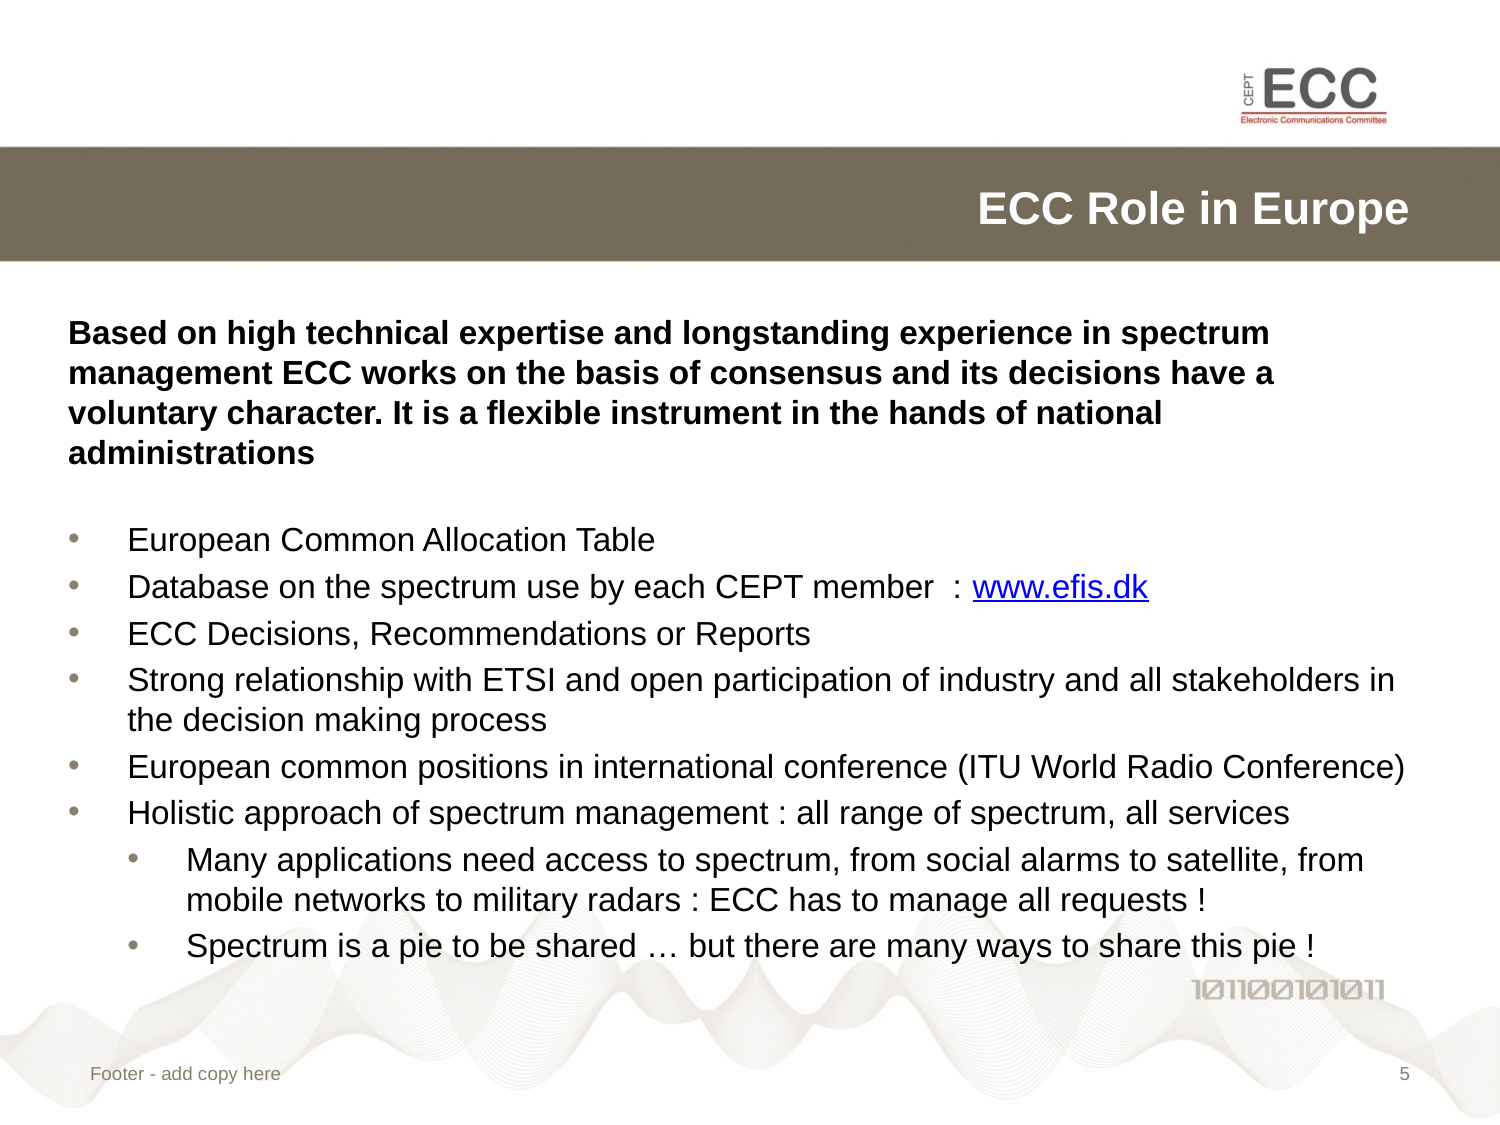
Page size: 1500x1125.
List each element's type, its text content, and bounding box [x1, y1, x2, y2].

text_box Based on high technical expertise and longstanding experience in spectrum management ECC works on the basis of consensus and its decisions have a voluntary character. It is a flexible instrument in the hands of national administrations European Common Allocation Table Database on the spectrum use by each CEPT member : www.efis.dk ECC Decisions, Recommendations or Reports Strong relationship with ETSI and open participation of industry and all stakeholders in the decision making process European common positions in international conference (ITU World Radio Conference) Holistic approach of spectrum management : all range of spectrum, all services Many applications need access to spectrum, from social alarms to satellite, from mobile networks to military radars : ECC has to manage all requests ! Spectrum is a pie to be shared … but there are many ways to share this pie ! [53, 262, 1436, 1003]
title ECC Role in Europe [75, 149, 1425, 262]
slide_number Footer - add copy here [75, 1042, 950, 1103]
slide_number 4 [1299, 1042, 1425, 1103]
picture [0, 0, 1500, 1125]
